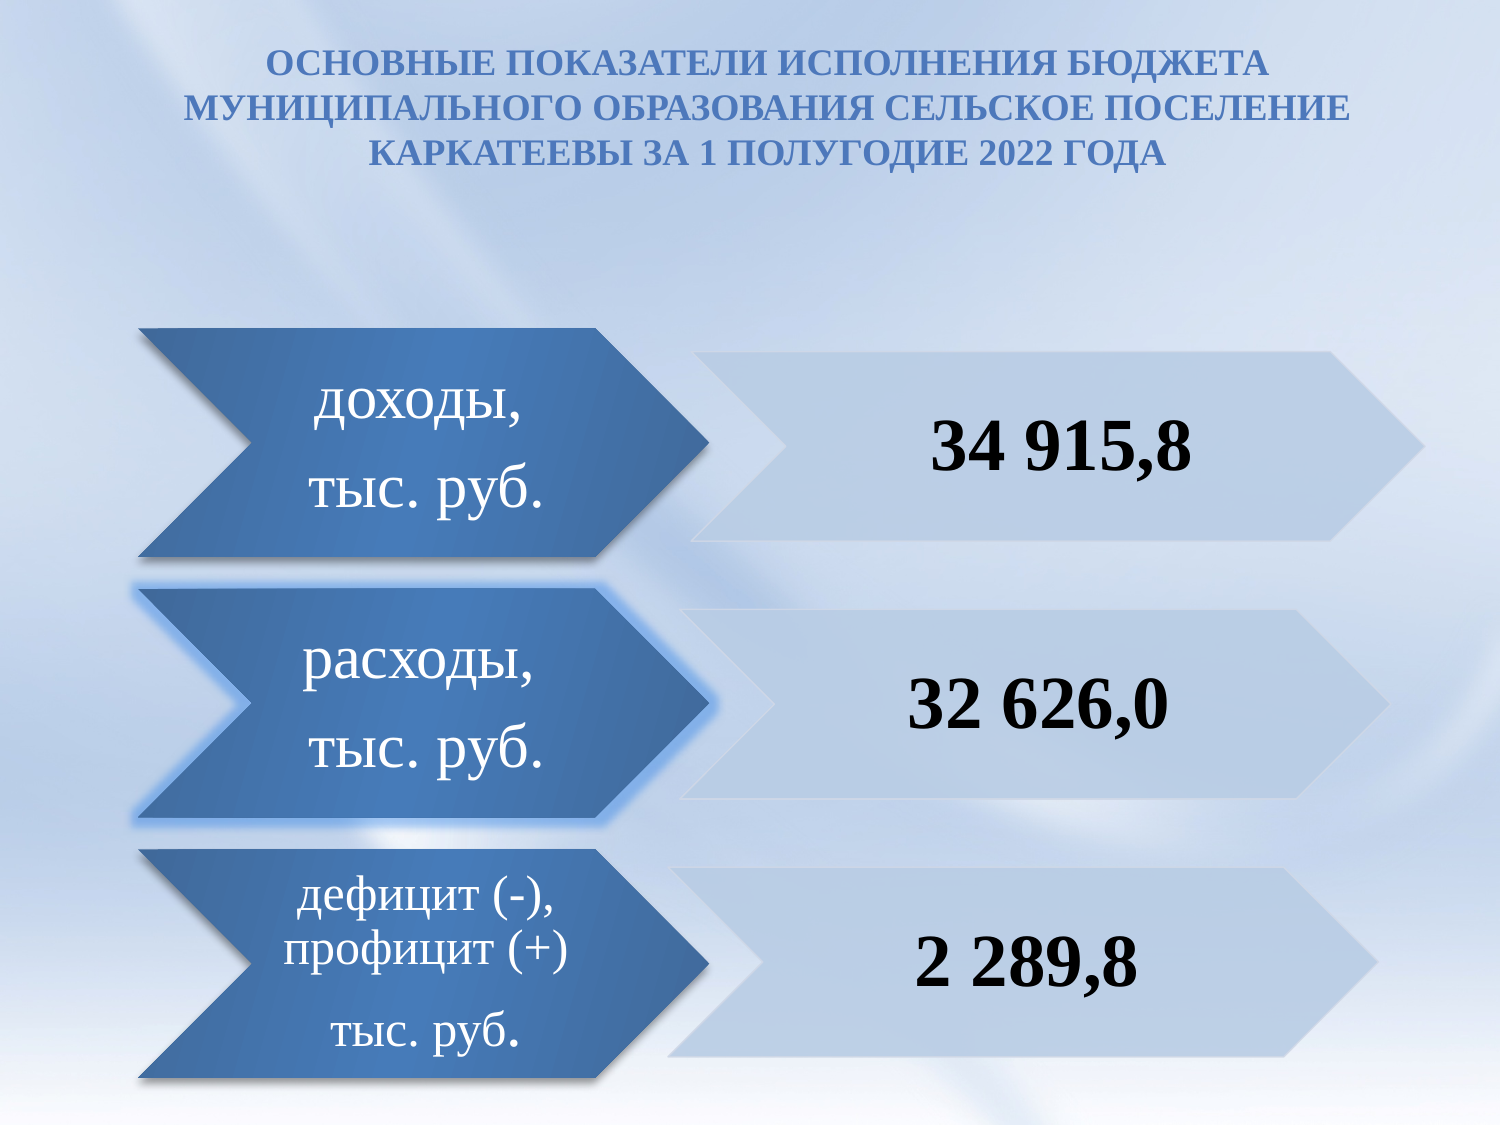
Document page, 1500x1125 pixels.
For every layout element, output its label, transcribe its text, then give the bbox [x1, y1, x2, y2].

picture [0, 0, 1500, 1125]
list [81, 327, 1426, 1079]
title [76, 19, 1427, 126]
text_box ОСНОВНЫЕ ПОКАЗАТЕЛИ ИСПОЛНЕНИЯ БЮДЖЕТА муниципального образования сельское поселение каркатеевы за 1 полугодие 2022 года [100, 30, 1436, 181]
